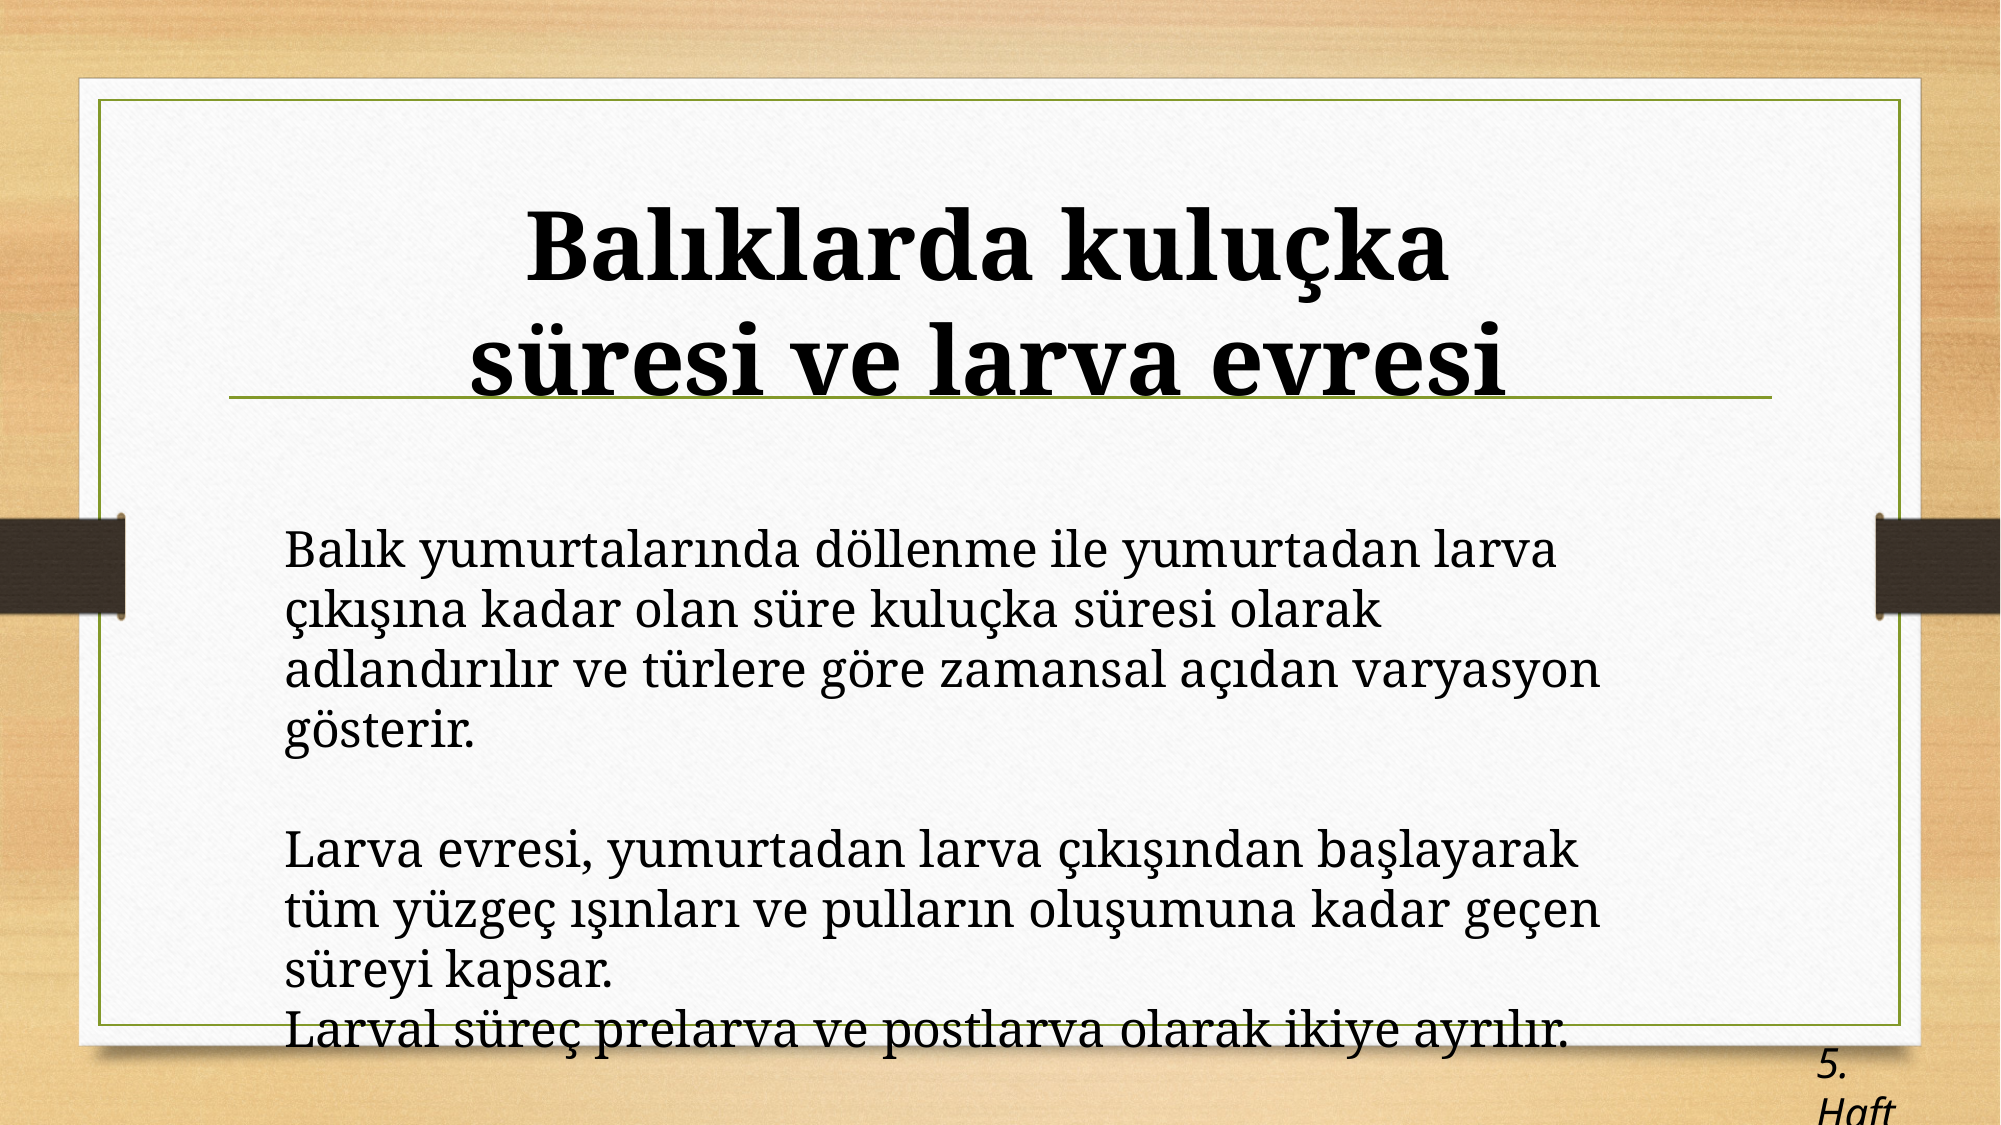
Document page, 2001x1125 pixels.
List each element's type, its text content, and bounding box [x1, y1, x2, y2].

text_box Balıklarda kuluçka süresi ve larva evresi [361, 220, 1616, 379]
text_box 5. Hafta [1801, 1029, 1931, 1125]
picture [0, 0, 2001, 1125]
text_box Balık yumurtalarında döllenme ile yumurtadan larva çıkışına kadar olan süre kuluçka süresi olarak adlandırılır ve türlere göre zamansal açıdan varyasyon gösterir. Larva evresi, yumurtadan larva çıkışından başlayarak tüm yüzgeç ışınları ve pulların oluşumuna kadar geçen süreyi kapsar. Larval süreç prelarva ve postlarva olarak ikiye ayrılır. [269, 510, 1643, 1066]
